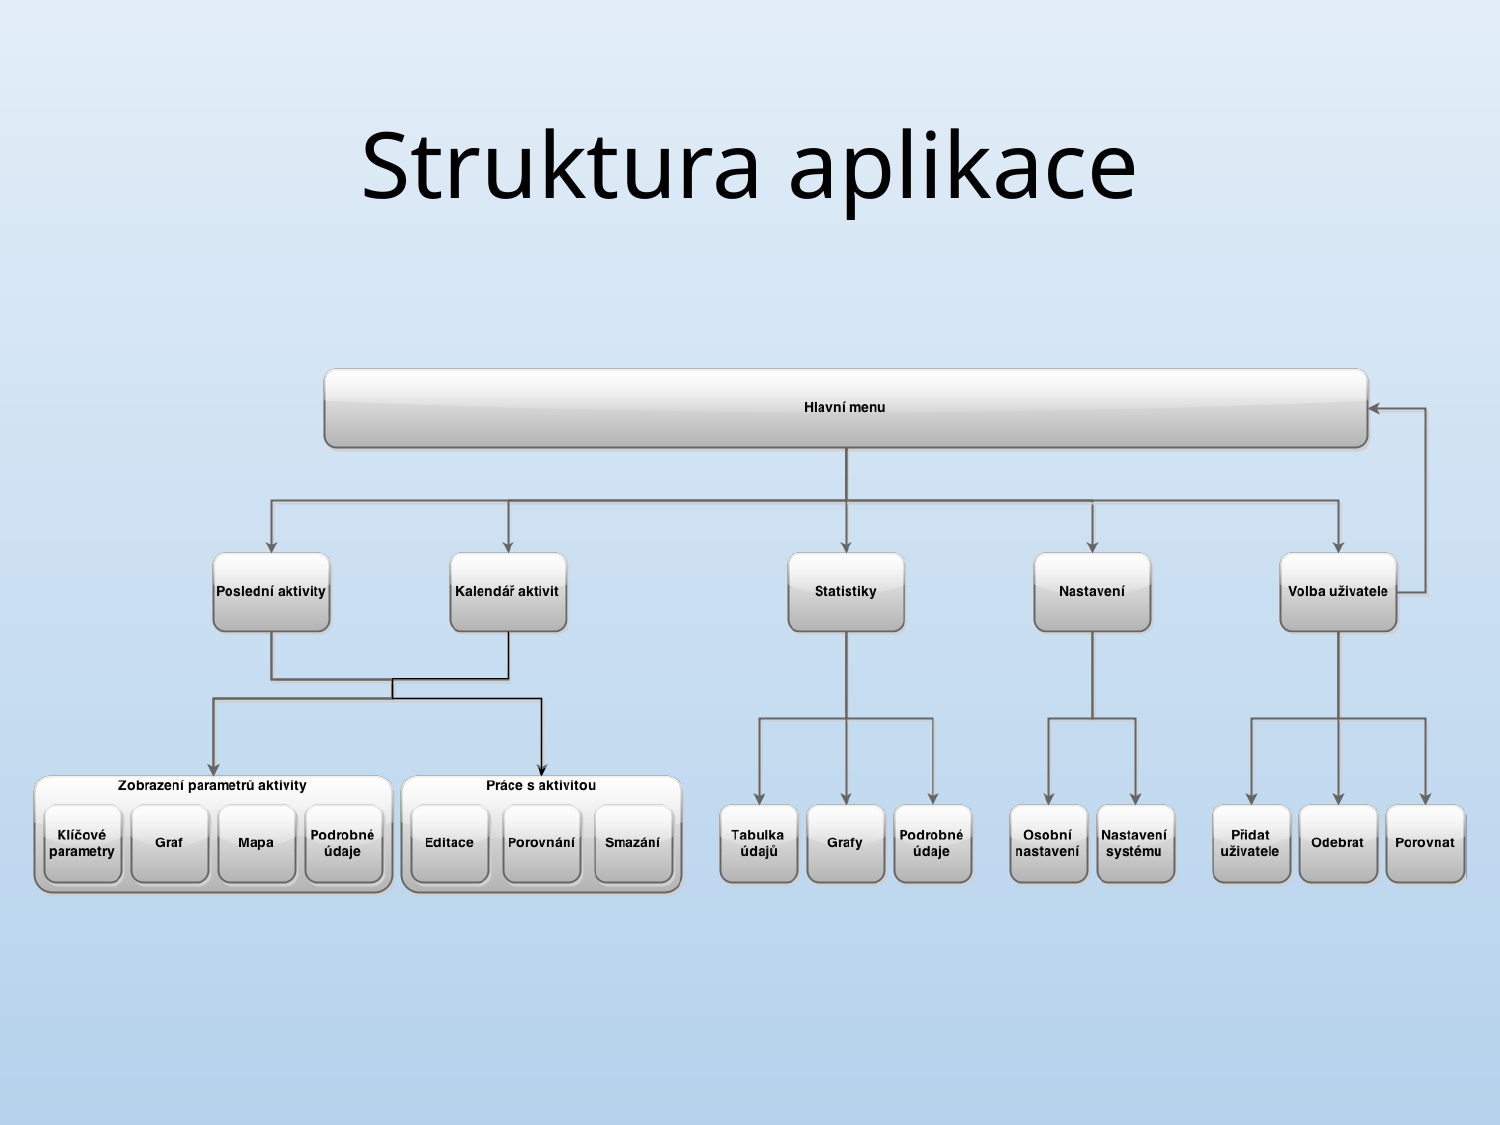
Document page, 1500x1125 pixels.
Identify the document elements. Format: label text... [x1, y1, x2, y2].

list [33, 368, 1467, 898]
title Struktura aplikace [103, 59, 1397, 278]
